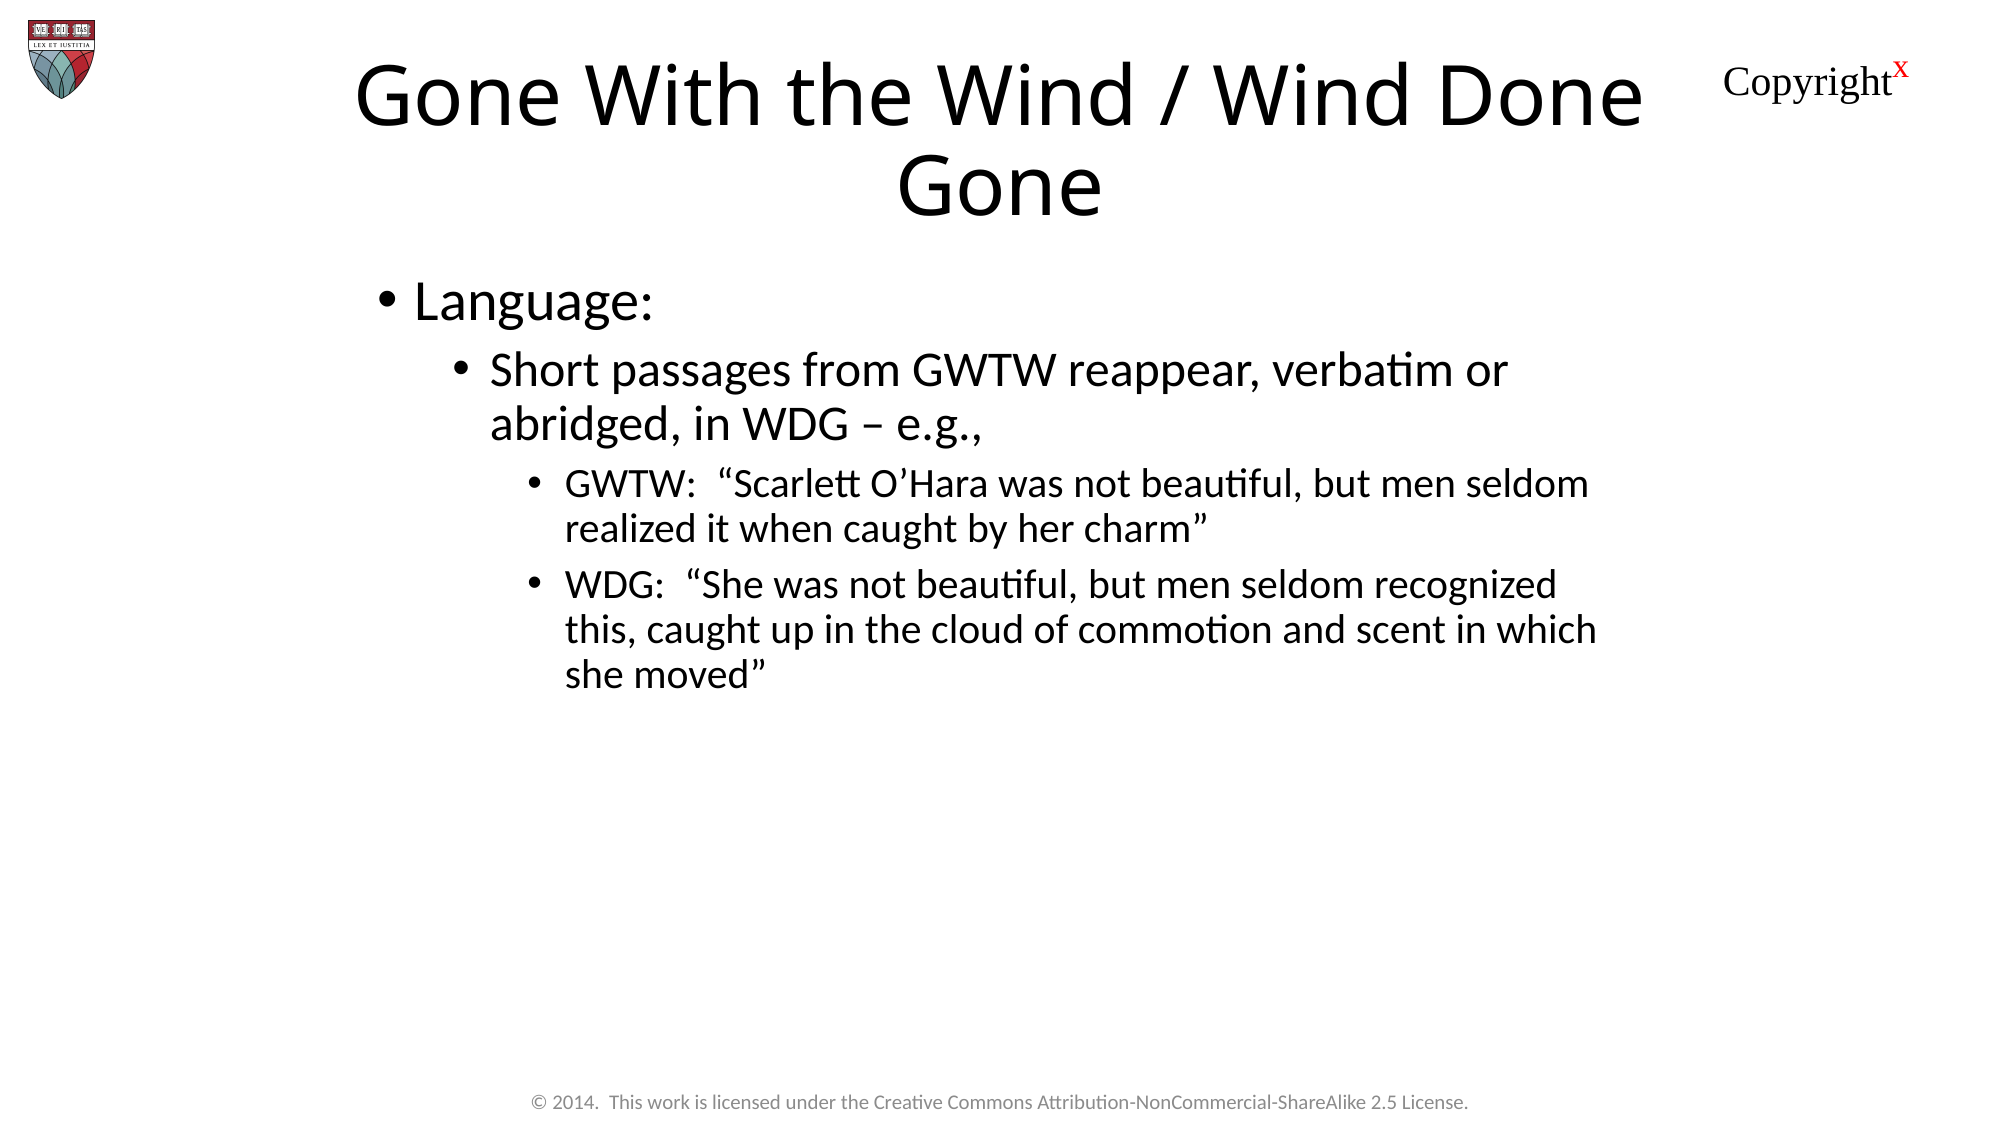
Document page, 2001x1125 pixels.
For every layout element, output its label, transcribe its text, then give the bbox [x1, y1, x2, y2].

footer © 2014. This work is licensed under the Creative Commons Attribution-NonCommercial-ShareAlike 2.5 License. [436, 1075, 1564, 1125]
list Language: Short passages from GWTW reappear, verbatim or abridged, in WDG – e.g., GWTW: “Scarlett O’Hara was not beautiful, but men seldom realized it when caught by her charm” WDG: “She was not beautiful, but men seldom recognized this, caught up in the cloud of commotion and scent in which she moved” [362, 262, 1638, 938]
picture [28, 20, 95, 99]
title Gone With the Wind / Wind Done Gone [249, 75, 1750, 213]
